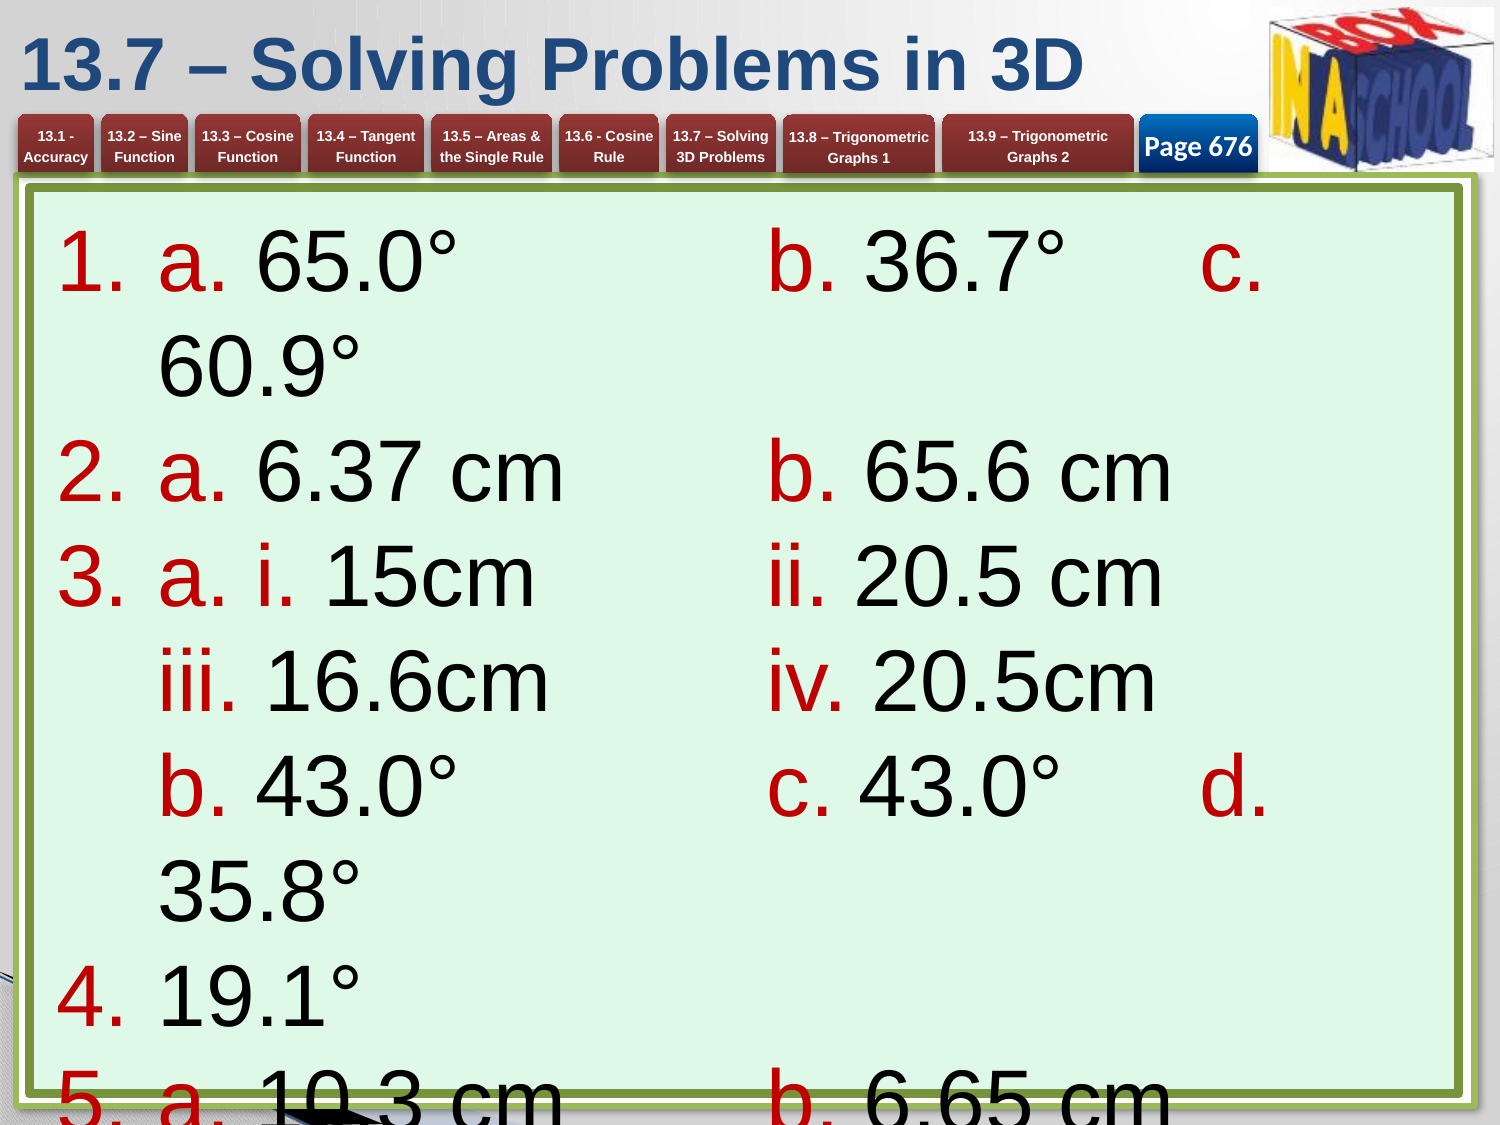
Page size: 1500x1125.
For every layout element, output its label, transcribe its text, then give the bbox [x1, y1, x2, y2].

title 13.7 – Solving Problems in 3D [5, 7, 1270, 114]
picture [1269, 7, 1495, 172]
text_box a. 65.0° b. 36.7° c. 60.9° a. 6.37 cm b. 65.6 cm a. i. 15cm ii. 20.5 cm iii. 16.6cm iv. 20.5cm b. 43.0° c. 43.0° d. 35.8° 19.1° a. 10.3 cm b. 6.65 cm c. 109.6° [41, 196, 1447, 1125]
text_box Page 676 [1139, 114, 1258, 173]
